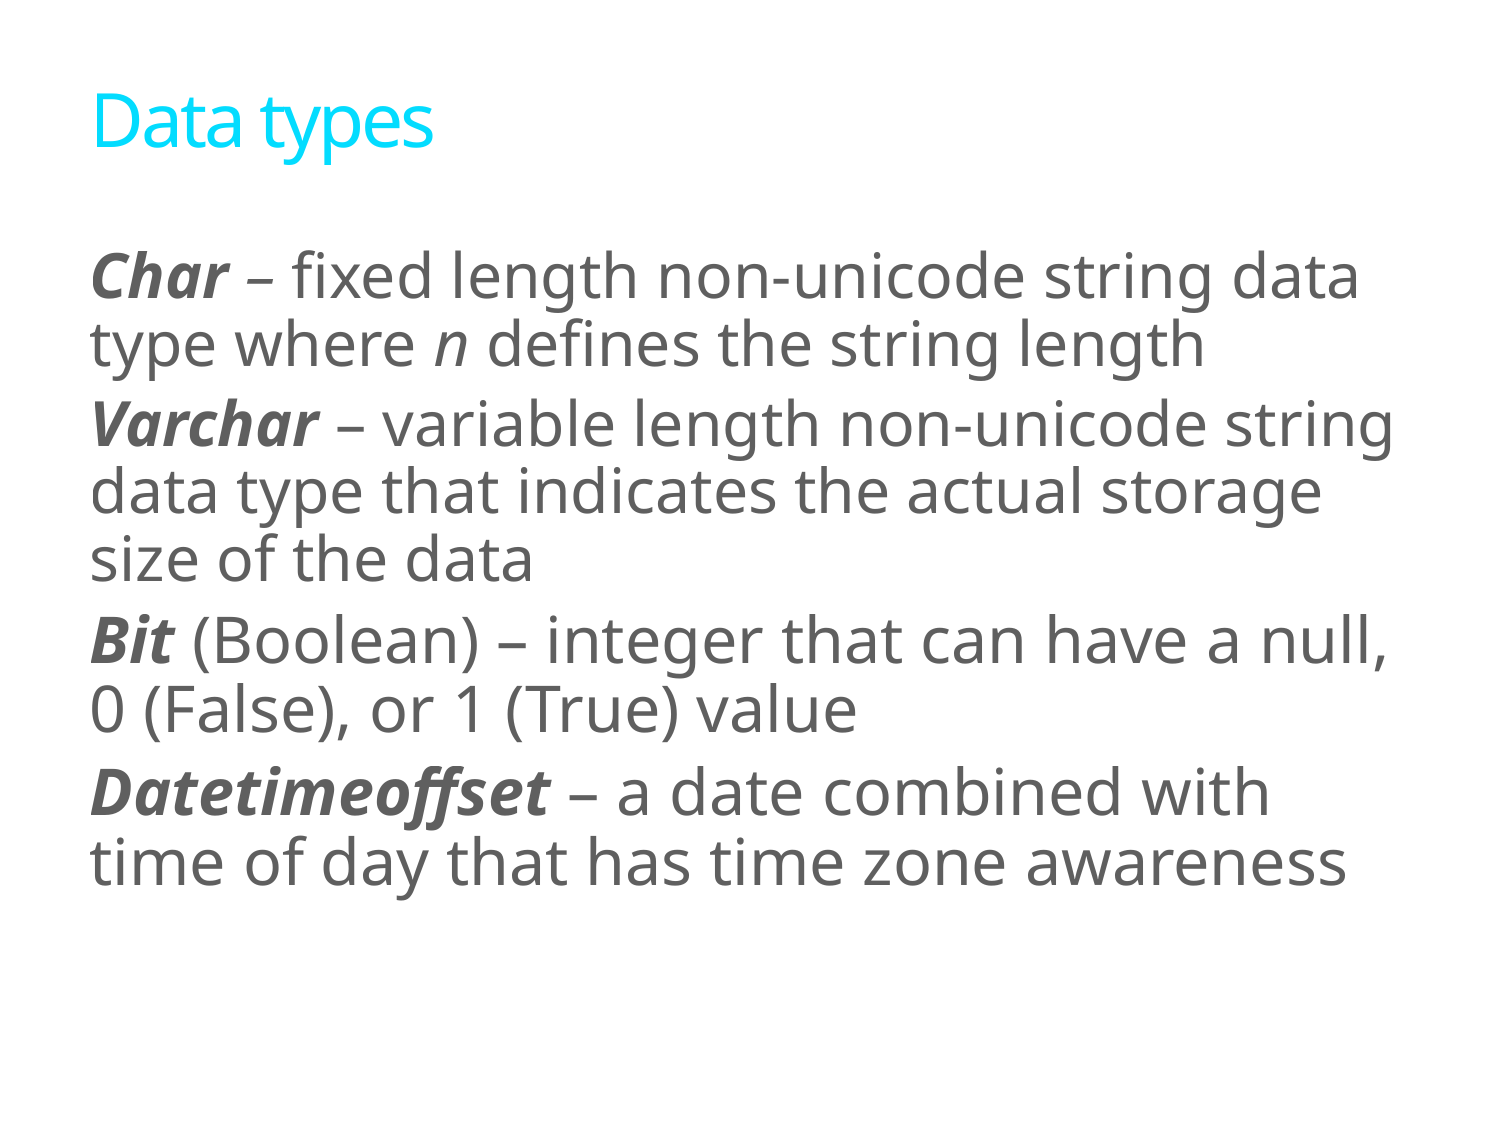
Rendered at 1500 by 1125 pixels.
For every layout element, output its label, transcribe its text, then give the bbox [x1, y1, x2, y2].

list Char – fixed length non-unicode string data type where n defines the string length Varchar – variable length non-unicode string data type that indicates the actual storage size of the data Bit (Boolean) – integer that can have a null, 0 (False), or 1 (True) value Datetimeoffset – a date combined with time of day that has time zone awareness [75, 237, 1425, 1063]
title Data types [75, 75, 1425, 225]
